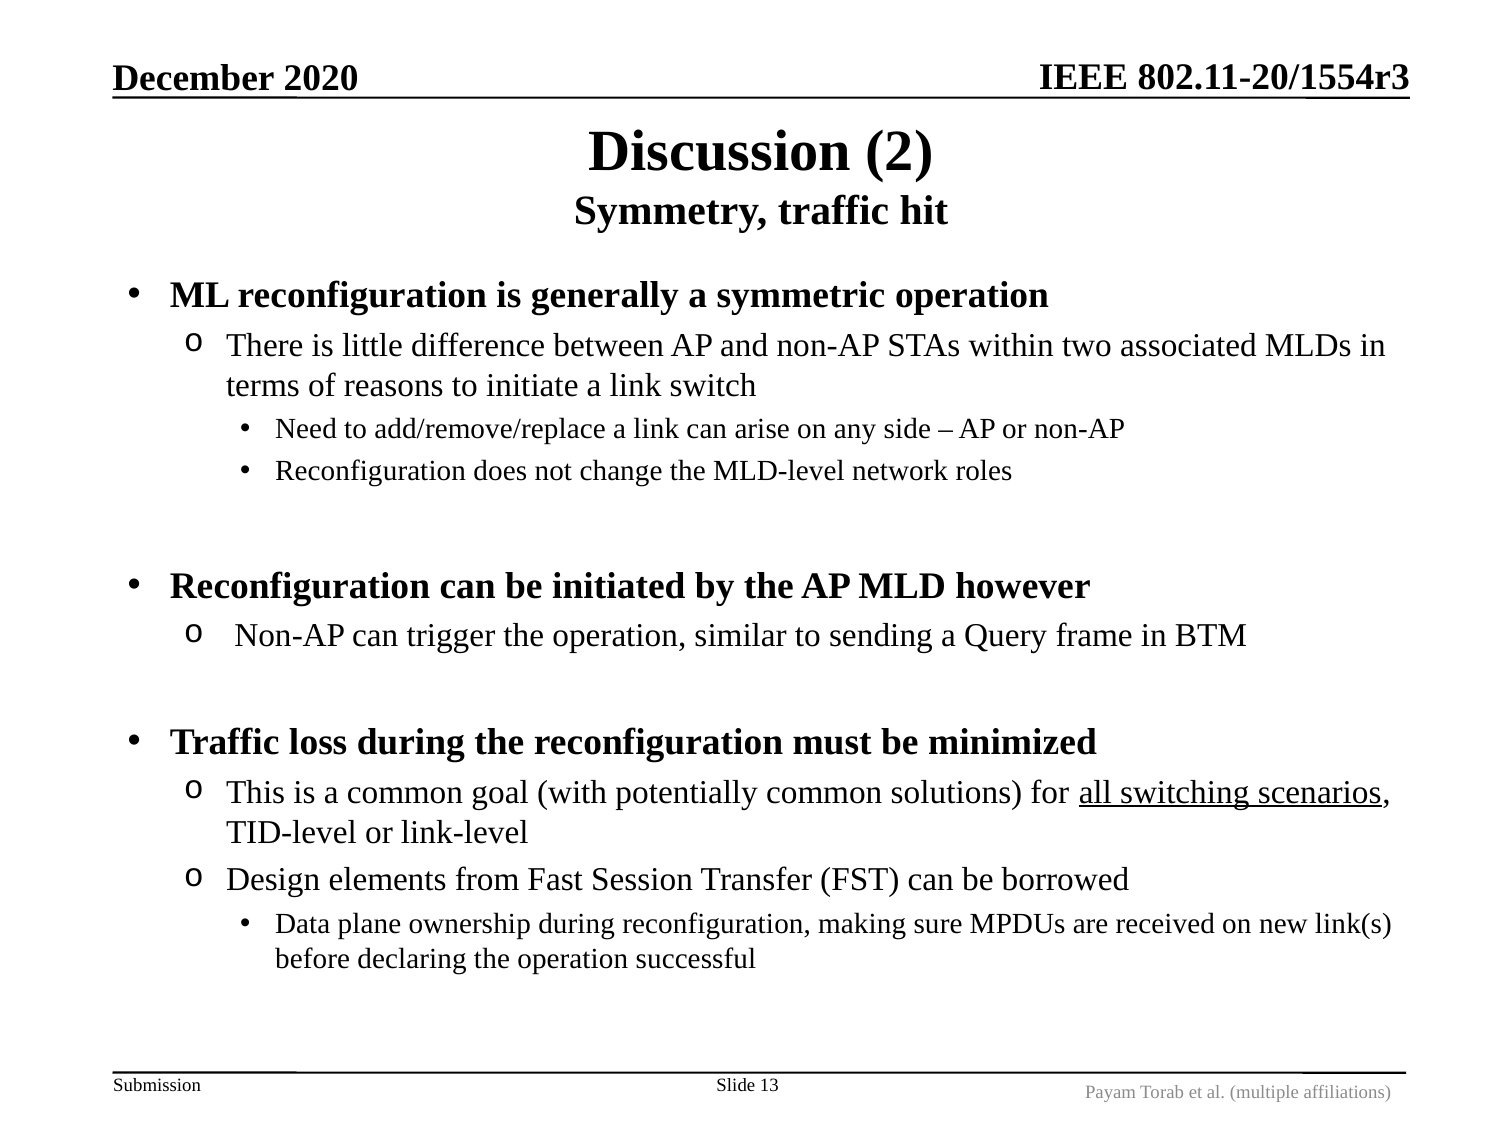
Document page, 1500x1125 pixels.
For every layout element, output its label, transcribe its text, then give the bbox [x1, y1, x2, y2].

title Discussion (2) Symmetry, traffic hit [112, 97, 1411, 248]
list ML reconfiguration is generally a symmetric operation There is little difference between AP and non-AP STAs within two associated MLDs in terms of reasons to initiate a link switch Need to add/remove/replace a link can arise on any side – AP or non-AP Reconfiguration does not change the MLD-level network roles Reconfiguration can be initiated by the AP MLD however Non-AP can trigger the operation, similar to sending a Query frame in BTM Traffic loss during the reconfiguration must be minimized This is a common goal (with potentially common solutions) for all switching scenarios, TID-level or link-level Design elements from Fast Session Transfer (FST) can be borrowed Data plane ownership during reconfiguration, making sure MPDUs are received on new link(s) before declaring the operation successful [112, 262, 1411, 1073]
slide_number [112, 52, 563, 90]
slide_number Slide 13 [702, 1072, 793, 1111]
footer Payam Torab et al. (multiple affiliations) [877, 1072, 1407, 1110]
